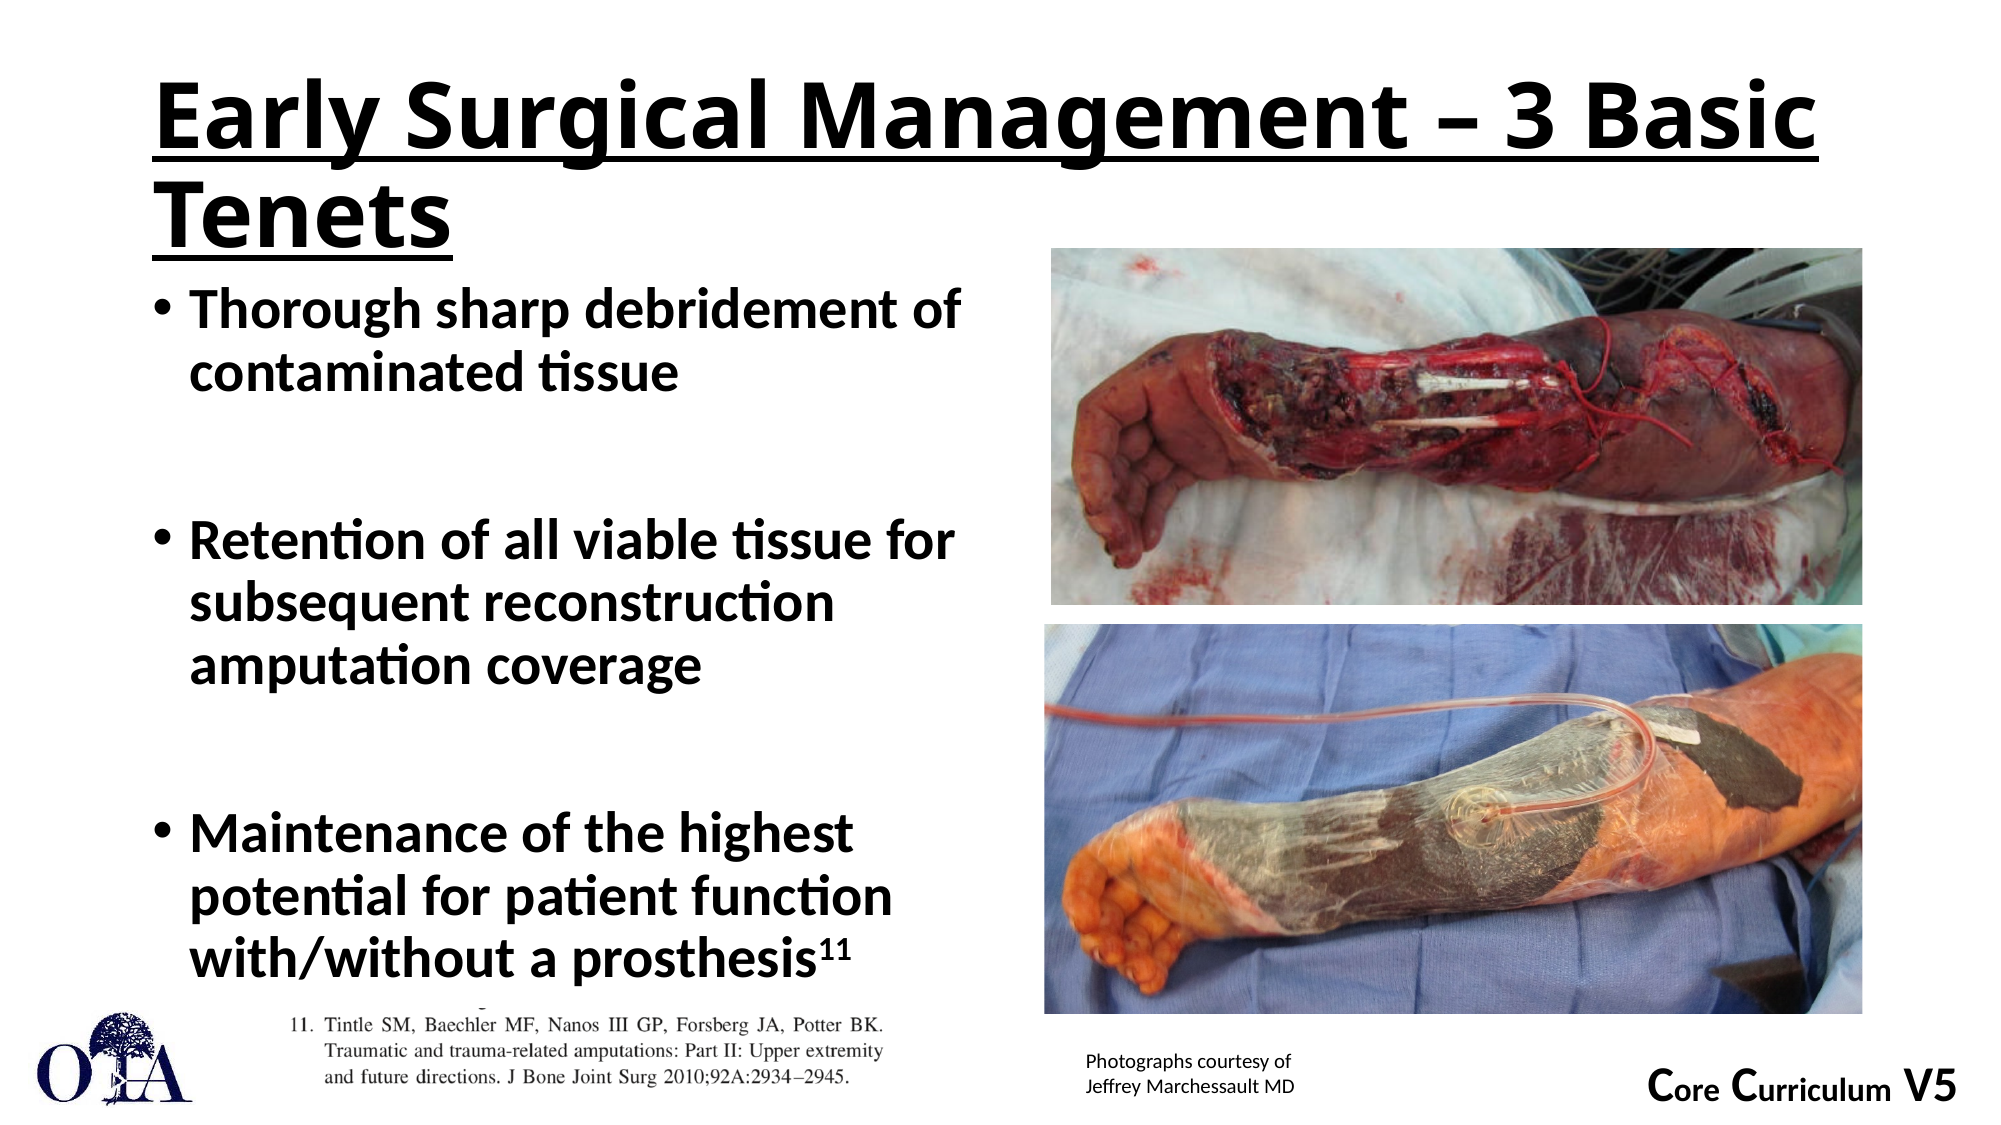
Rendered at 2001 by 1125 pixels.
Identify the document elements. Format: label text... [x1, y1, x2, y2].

picture [288, 1008, 894, 1092]
picture [1044, 624, 1863, 1014]
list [1278, 20, 1635, 624]
picture [28, 1010, 200, 1108]
list Thorough sharp debridement of contaminated tissue Retention of all viable tissue for subsequent reconstruction amputation coverage Maintenance of the highest potential for patient function with/without a prosthesis11 [137, 180, 988, 1014]
title Early Surgical Management – 3 Basic Tenets [1635, 59, 1863, 248]
text_box Photographs courtesy of Jeffrey Marchessault MD [1071, 1040, 1357, 1106]
picture [1052, 248, 1278, 605]
title Early Surgical Management – 3 Basic Tenets [137, 59, 1278, 278]
picture [1635, 248, 1862, 605]
